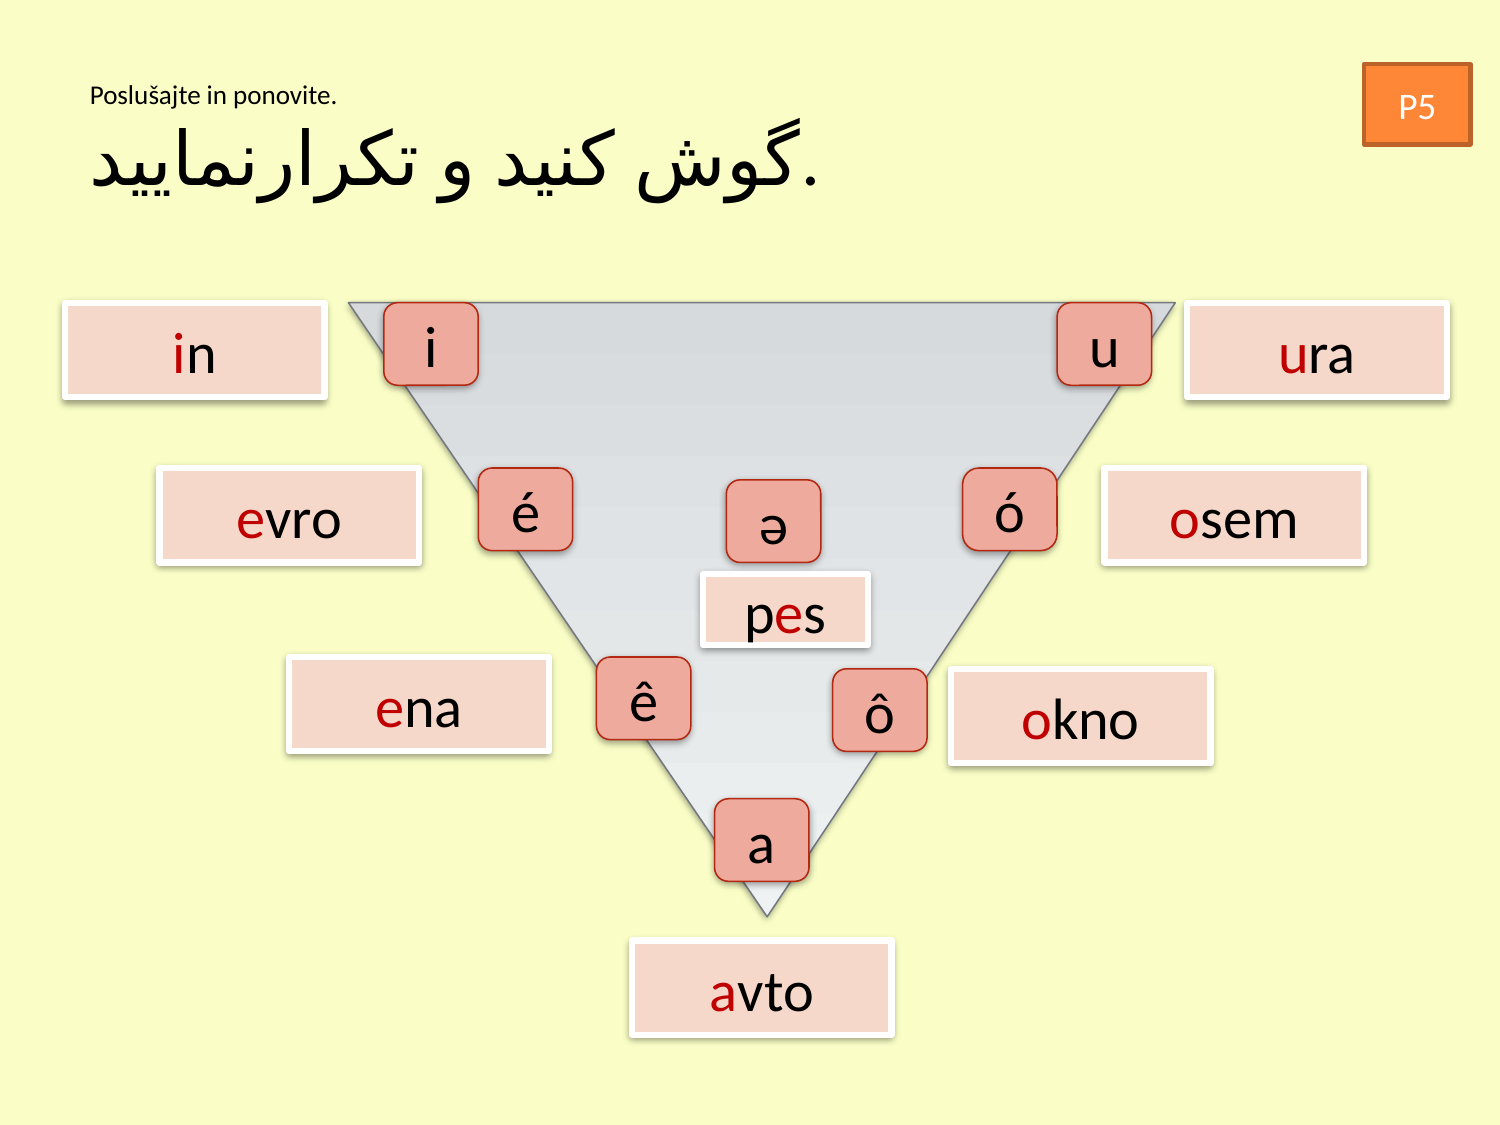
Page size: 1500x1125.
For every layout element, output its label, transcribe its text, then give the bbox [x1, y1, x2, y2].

text_box [409, 301, 1116, 845]
text_box i [383, 301, 479, 387]
text_box ura [1184, 300, 1450, 400]
text_box ena [286, 654, 552, 754]
text_box Poslušajte in ponovite. گوش کنید و تکرارنمایید. [75, 45, 1425, 233]
text_box ô [831, 668, 928, 753]
text_box osem [1101, 465, 1367, 566]
text_box ó [961, 467, 1058, 552]
text_box ə [725, 479, 822, 564]
text_box ê [595, 656, 692, 741]
text_box pes [700, 571, 871, 648]
text_box [747, 890, 786, 918]
text_box in [62, 300, 328, 400]
text_box okno [948, 666, 1214, 766]
text_box é [477, 467, 574, 552]
text_box P5 [1362, 62, 1473, 147]
text_box u [1056, 301, 1153, 387]
text_box a [713, 797, 810, 883]
text_box [347, 301, 390, 348]
text_box evro [156, 465, 422, 566]
text_box avto [629, 937, 895, 1038]
text_box [1143, 301, 1176, 334]
